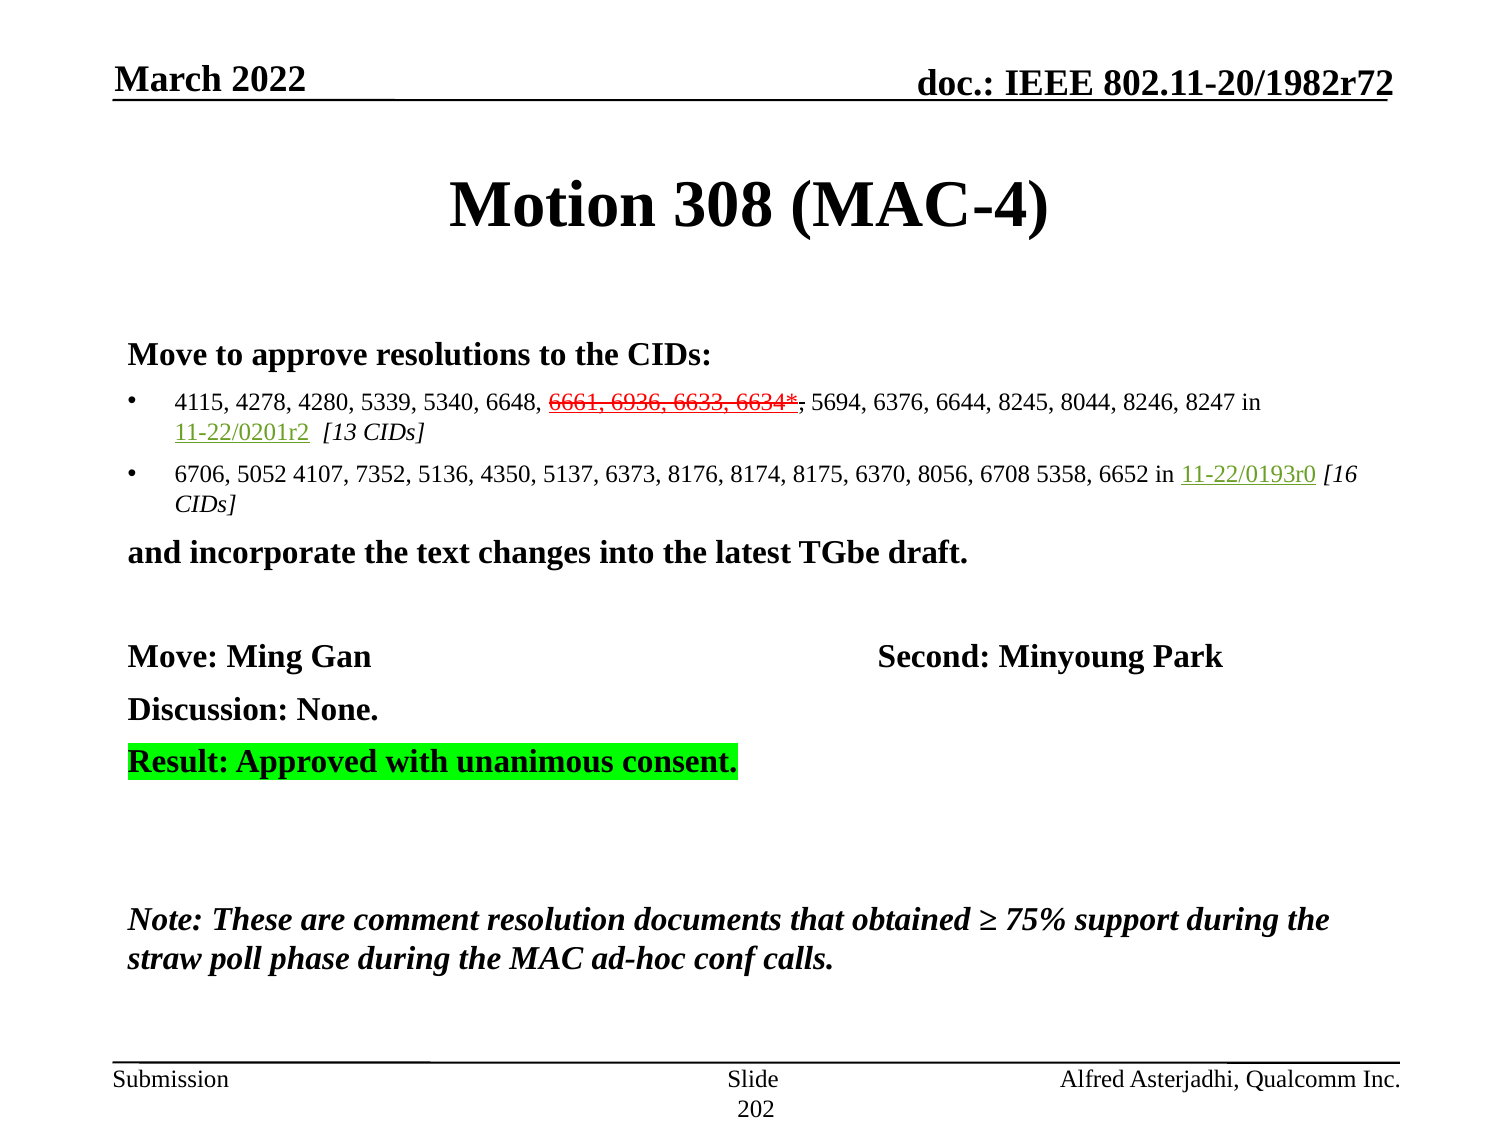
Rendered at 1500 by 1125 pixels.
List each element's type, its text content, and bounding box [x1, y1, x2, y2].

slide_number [114, 54, 423, 100]
title Motion 308 (MAC-4) [112, 112, 1388, 288]
slide_number Slide 202 [712, 1061, 800, 1123]
footer Alfred Asterjadhi, Qualcomm Inc. [878, 1061, 1402, 1093]
list Move to approve resolutions to the CIDs: 4115, 4278, 4280, 5339, 5340, 6648, 6661, 6936, 6633, 6634*, 5694, 6376, 6644, 8245, 8044, 8246, 8247 in 11-22/0201r2 [13 CIDs] 6706, 5052 4107, 7352, 5136, 4350, 5137, 6373, 8176, 8174, 8175, 6370, 8056, 6708 5358, 6652 in 11-22/0193r0 [16 CIDs] and incorporate the text changes into the latest TGbe draft. Move: Ming Gan Second: Minyoung Park Discussion: None. Result: Approved with unanimous consent. Note: These are comment resolution documents that obtained ≥ 75% support during the straw poll phase during the MAC ad-hoc conf calls. [112, 324, 1388, 1063]
